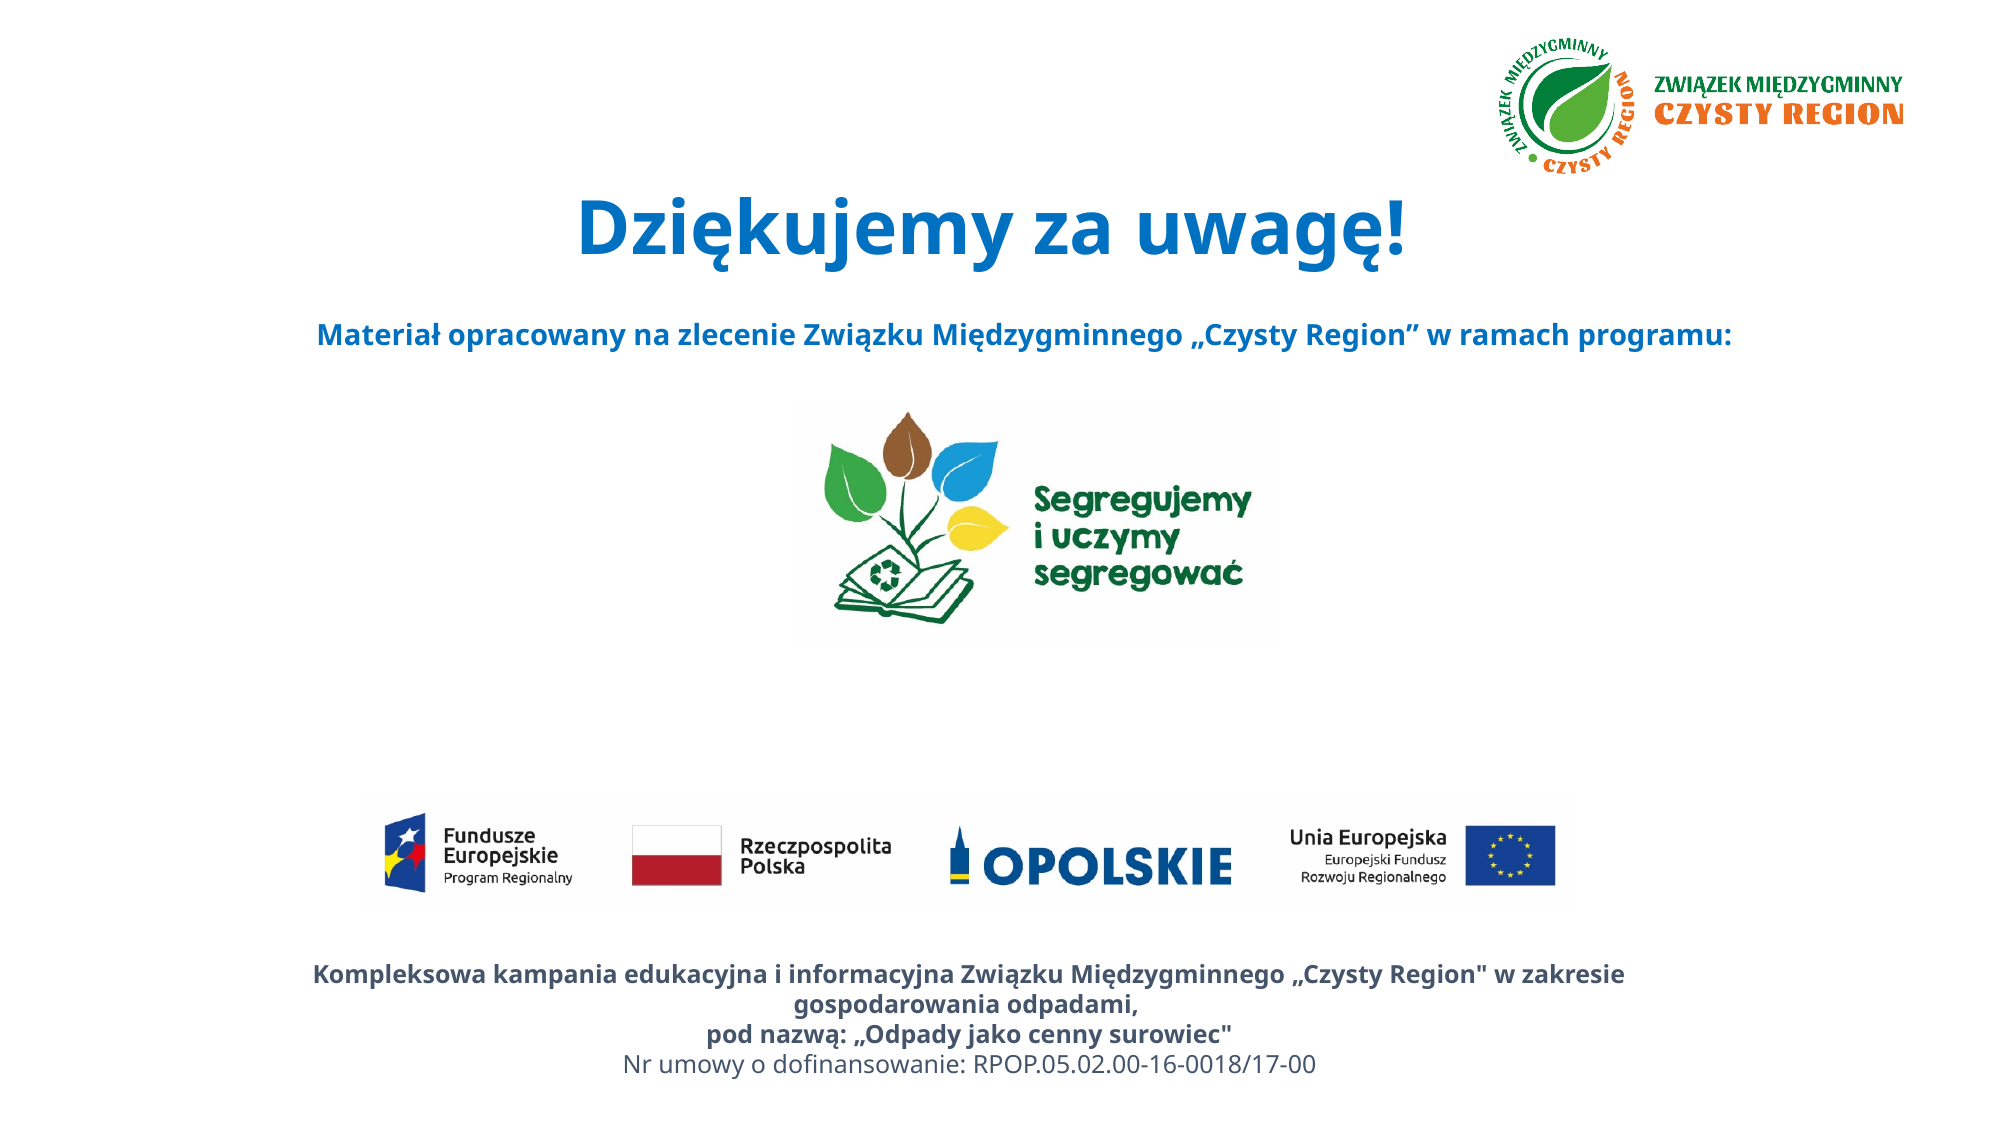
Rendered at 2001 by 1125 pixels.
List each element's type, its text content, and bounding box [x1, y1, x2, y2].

picture [793, 400, 1280, 649]
text_box Materiał opracowany na zlecenie Związku Międzygminnego „Czysty Region” w ramach programu: [301, 309, 1749, 359]
list Dziękujemy za uwagę! [503, 182, 1480, 309]
picture [1499, 38, 1903, 174]
picture [365, 793, 1575, 913]
text_box Kompleksowa kampania edukacyjna i informacyjna Związku Międzygminnego „Czysty Region" w zakresie gospodarowania odpadami, pod nazwą: „Odpady jako cenny surowiec" Nr umowy o dofinansowanie: RPOP.05.02.00-16-0018/17-00 [255, 951, 1685, 1086]
